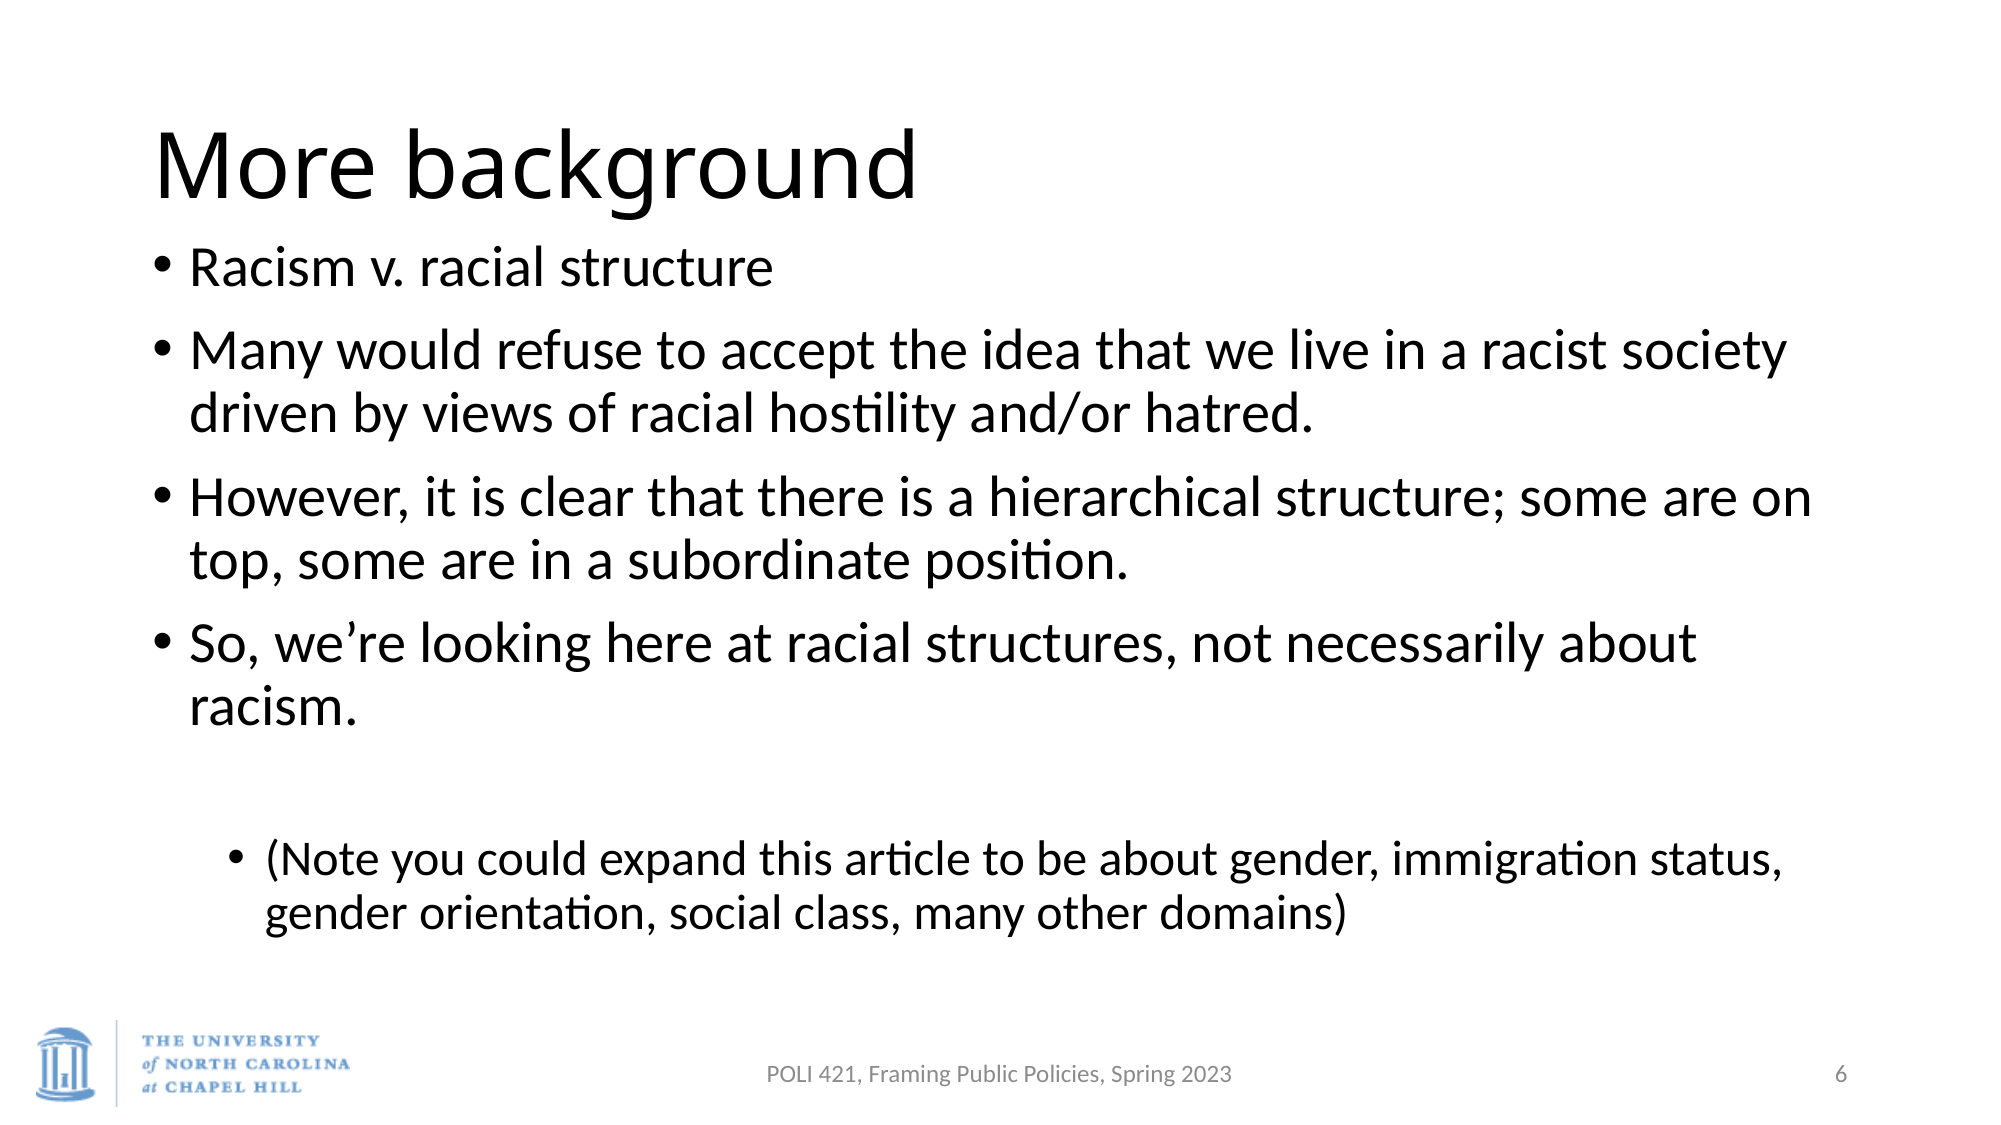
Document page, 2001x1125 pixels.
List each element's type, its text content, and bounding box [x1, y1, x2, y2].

picture [36, 1020, 350, 1107]
slide_number 6 [1412, 1042, 1863, 1103]
title More background [137, 59, 1863, 228]
list Racism v. racial structure Many would refuse to accept the idea that we live in a racist society driven by views of racial hostility and/or hatred. However, it is clear that there is a hierarchical structure; some are on top, some are in a subordinate position. So, we’re looking here at racial structures, not necessarily about racism. (Note you could expand this article to be about gender, immigration status, gender orientation, social class, many other domains) [137, 228, 1863, 965]
footer POLI 421, Framing Public Policies, Spring 2023 [662, 1042, 1338, 1103]
